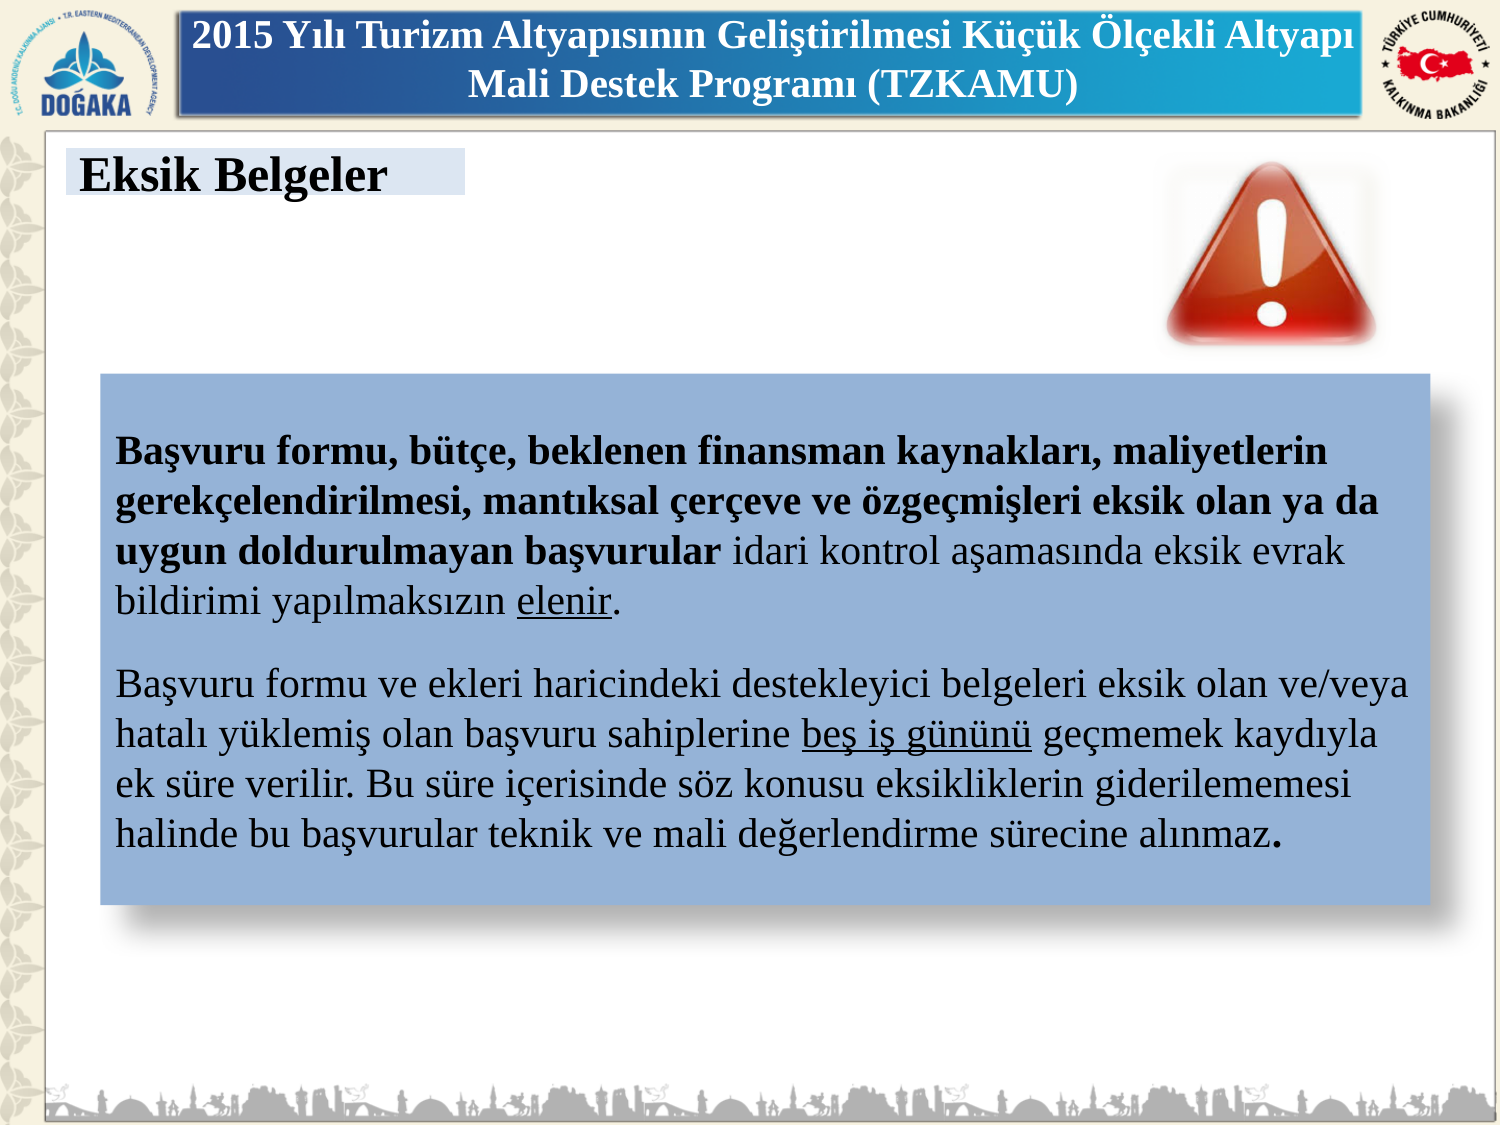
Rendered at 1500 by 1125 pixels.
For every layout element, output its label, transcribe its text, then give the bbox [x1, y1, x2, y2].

text_box Eksik Belgeler [64, 146, 468, 198]
title 2015 Yılı Turizm Altyapısının Geliştirilmesi Küçük Ölçekli Altyapı Mali Destek Programı (TZKAMU) [171, 0, 1376, 114]
picture [0, 0, 1500, 1125]
list Başvuru formu, bütçe, beklenen finansman kaynakları, maliyetlerin gerekçelendirilmesi, mantıksal çerçeve ve özgeçmişleri eksik olan ya da uygun doldurulmayan başvurular idari kontrol aşamasında eksik evrak bildirimi yapılmaksızın elenir. Başvuru formu ve ekleri haricindeki destekleyici belgeleri eksik olan ve/veya hatalı yüklemiş olan başvuru sahiplerine beş iş gününü geçmemek kaydıyla ek süre verilir. Bu süre içerisinde söz konusu eksikliklerin giderilememesi halinde bu başvurular teknik ve mali değerlendirme sürecine alınmaz. [99, 372, 1432, 906]
